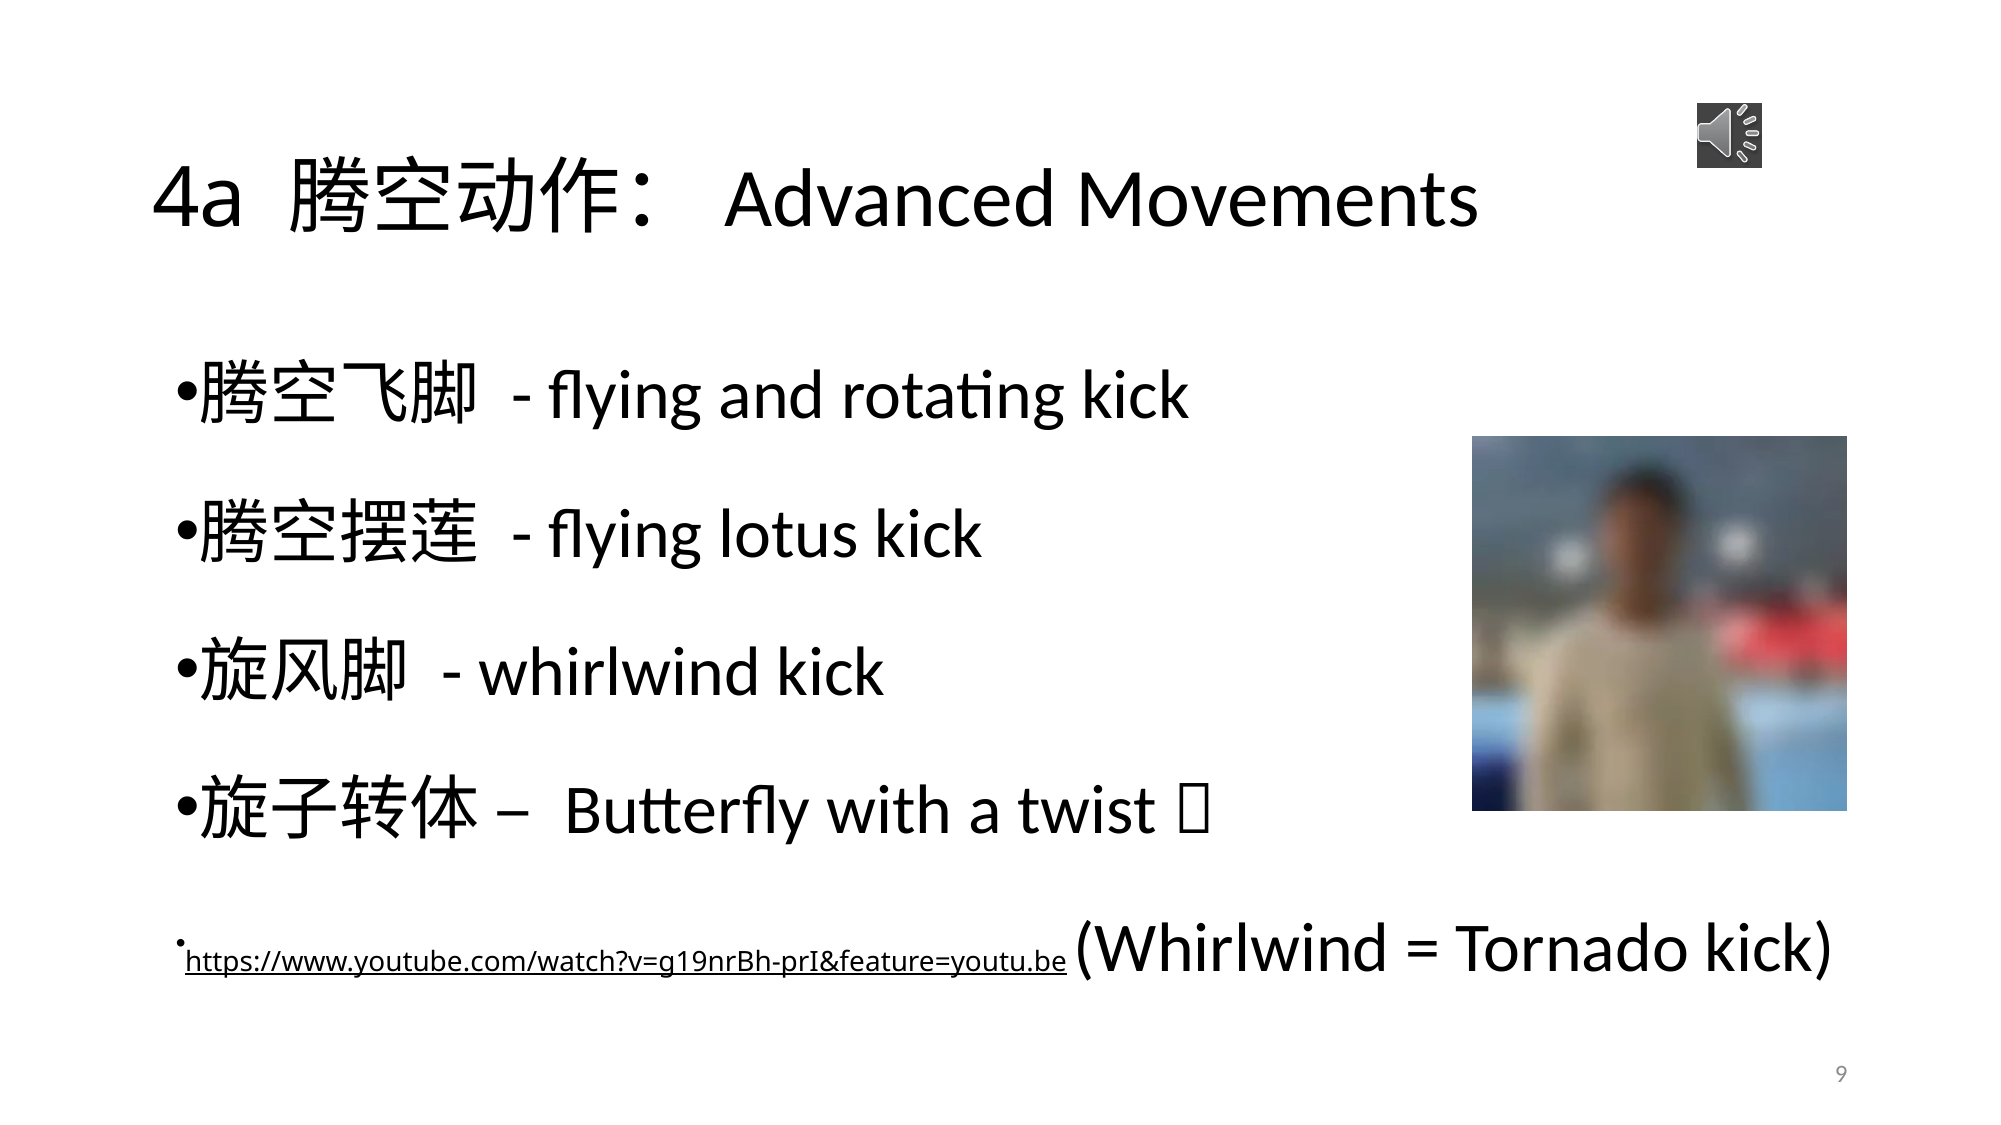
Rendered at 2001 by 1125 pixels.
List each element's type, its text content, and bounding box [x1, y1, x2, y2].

slide_number 9 [1412, 1042, 1863, 1103]
title 4a 腾空动作：Advanced Movements [137, 59, 1863, 278]
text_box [1471, 435, 1847, 811]
list 腾空飞脚 - flying and rotating kick 腾空摆莲 - flying lotus kick 旋风脚 - whirlwind kick 旋子转体 – Butterfly with a twist  https://www.youtube.com/watch?v=g19nrBh-prI&feature=youtu.be (Whirlwind = Tornado kick) [137, 299, 1863, 1014]
picture [1696, 101, 1764, 169]
